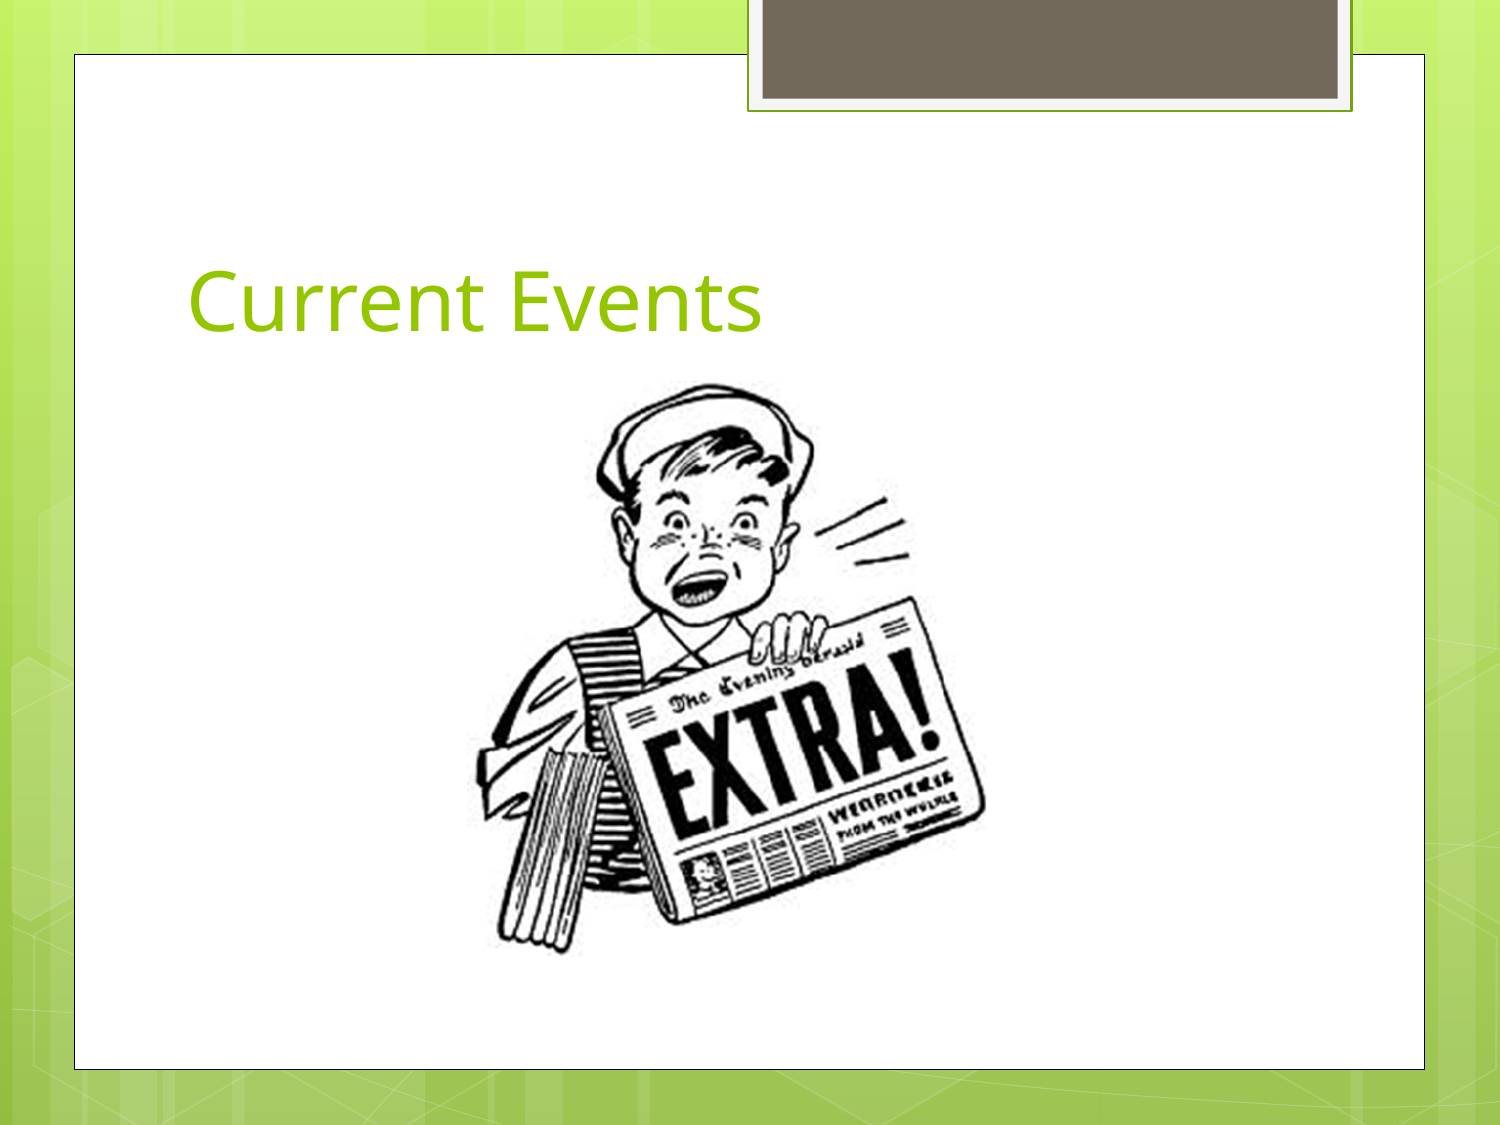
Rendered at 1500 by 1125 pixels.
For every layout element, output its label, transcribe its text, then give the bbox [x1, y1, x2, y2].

title Current Events [171, 168, 1324, 357]
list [467, 380, 987, 957]
